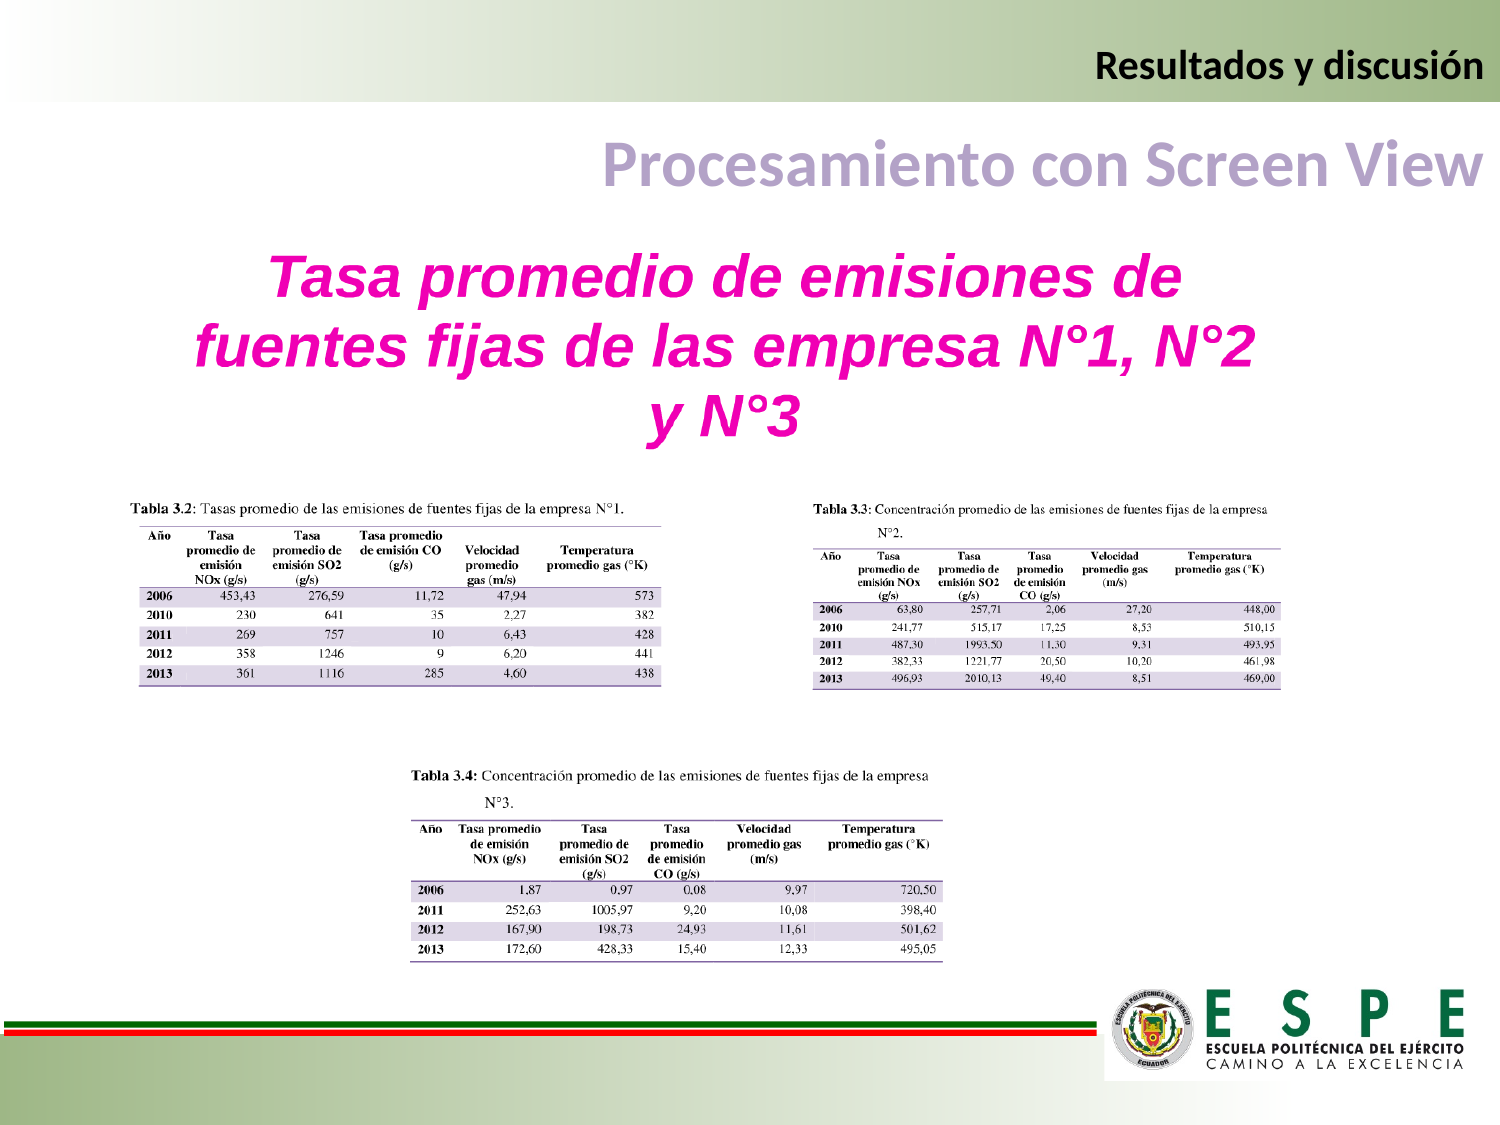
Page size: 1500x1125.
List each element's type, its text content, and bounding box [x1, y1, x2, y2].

text_box Resultados y discusión [305, 0, 1500, 127]
title Procesamiento con Screen View [150, 65, 1500, 254]
picture [123, 231, 1483, 1081]
